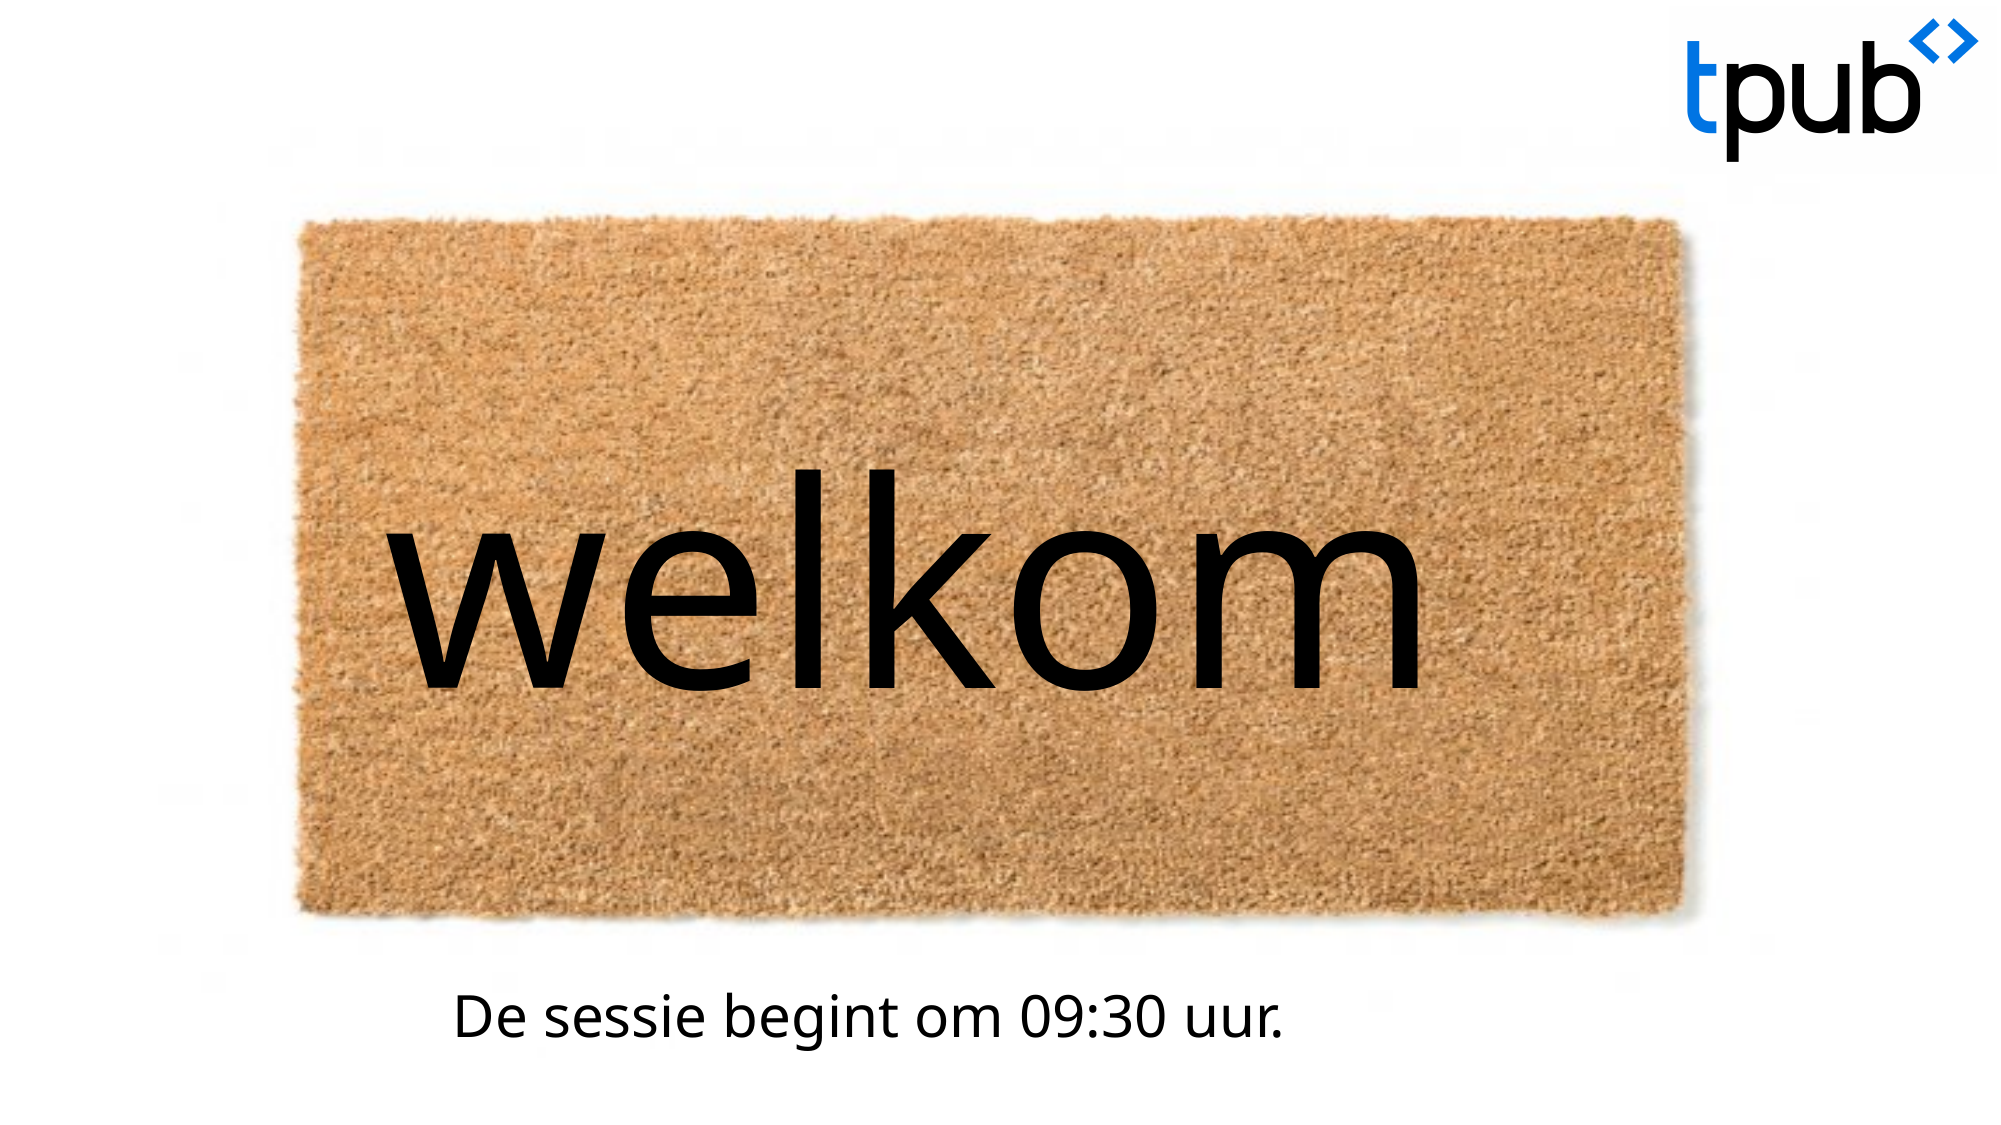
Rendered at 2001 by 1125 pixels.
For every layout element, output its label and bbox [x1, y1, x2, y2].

picture [157, 6, 1997, 1058]
